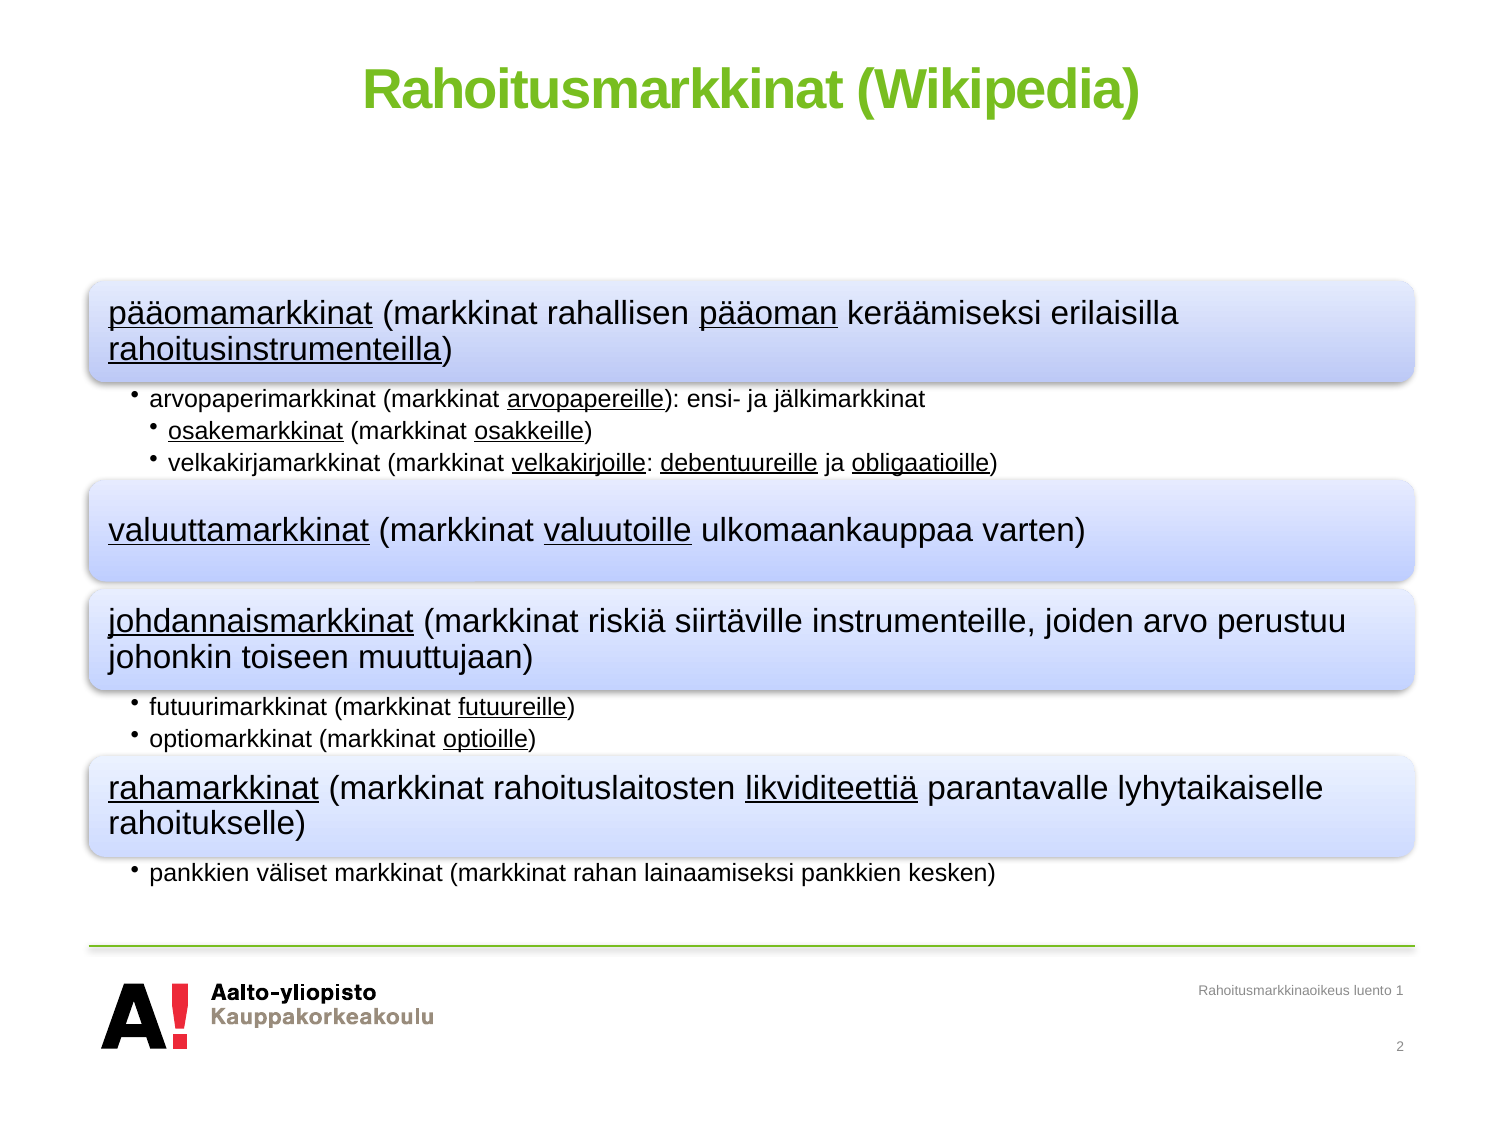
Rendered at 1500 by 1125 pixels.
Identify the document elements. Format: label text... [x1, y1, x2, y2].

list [88, 276, 1416, 906]
footer Rahoitusmarkkinaoikeus luento 1 [810, 976, 1405, 1003]
slide_number 2 [810, 1033, 1405, 1060]
title Rahoitusmarkkinat (Wikipedia) [88, 62, 1415, 259]
